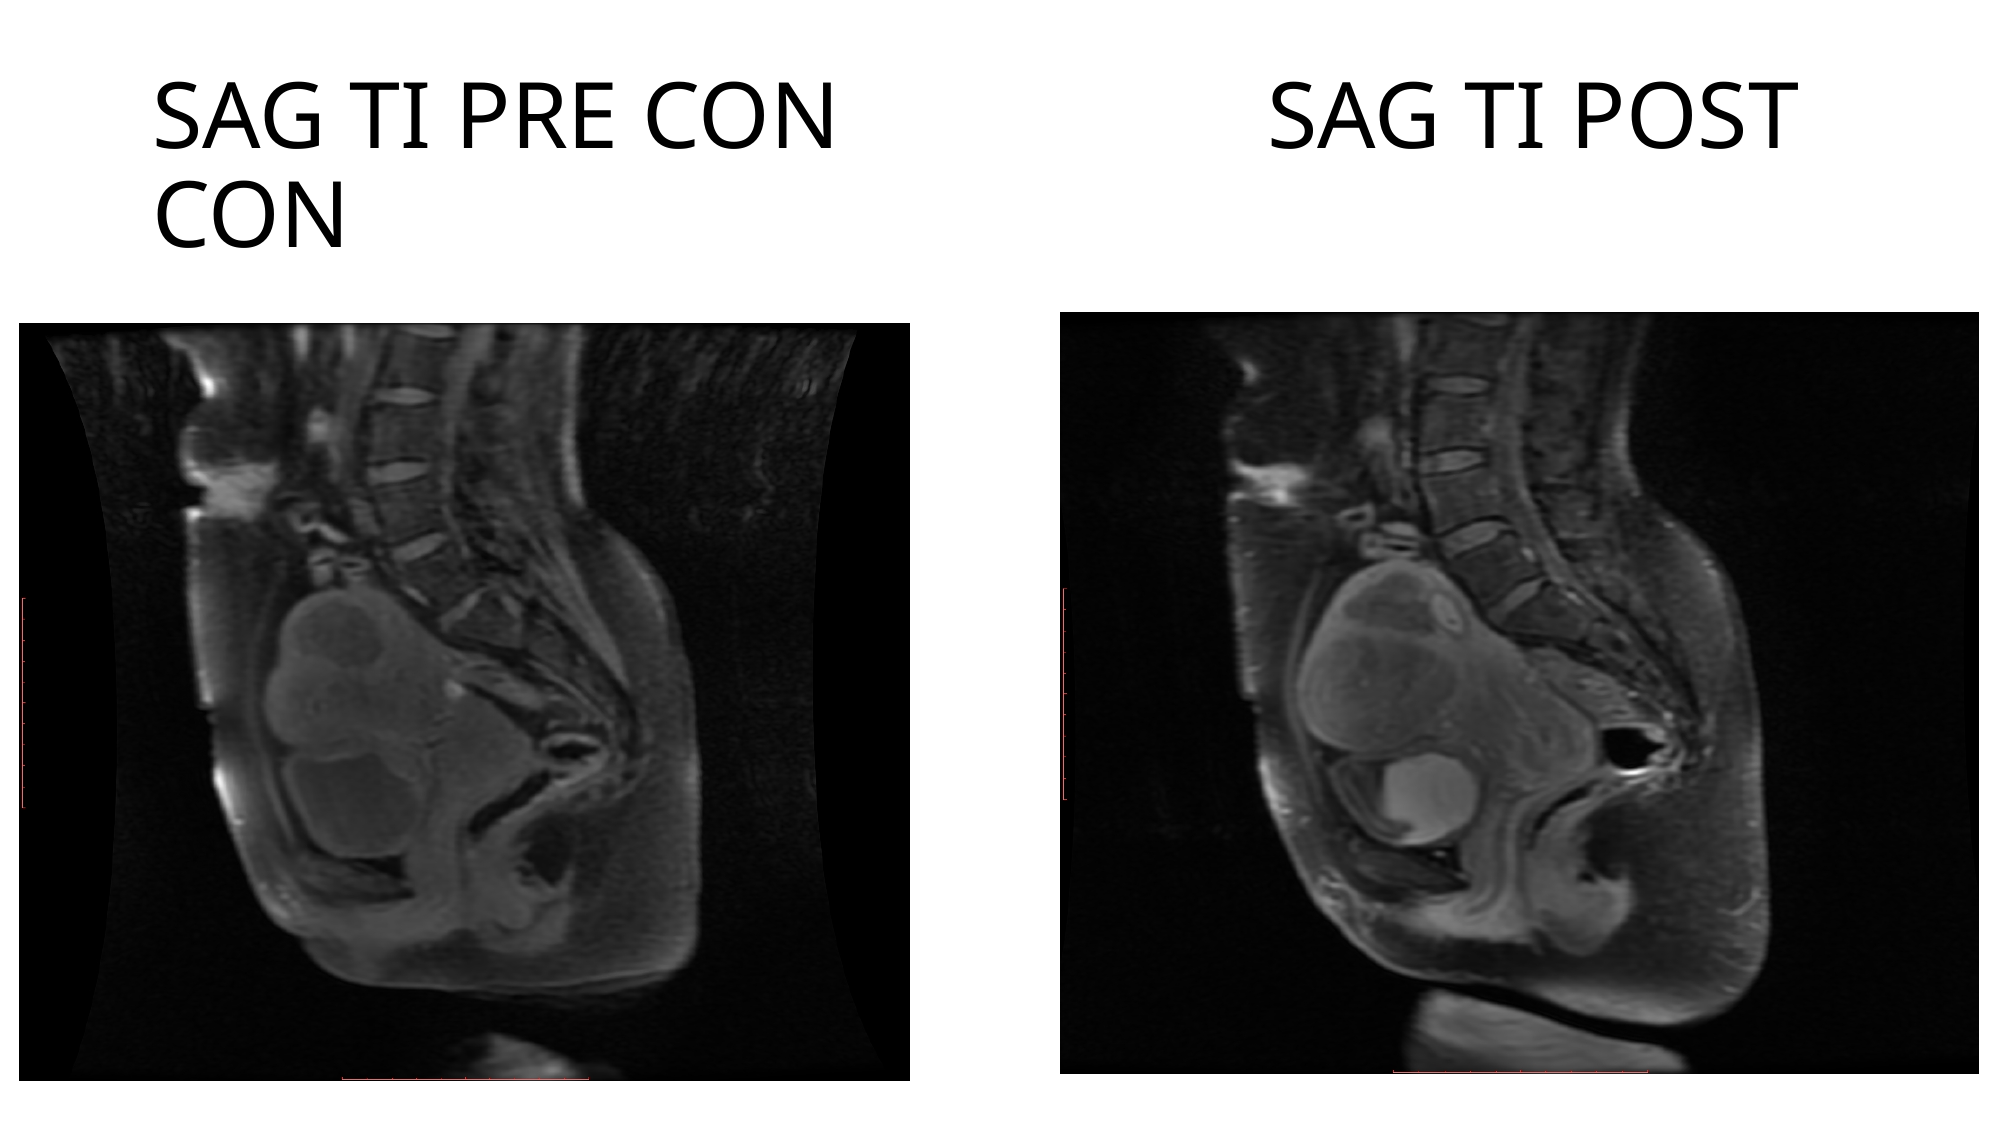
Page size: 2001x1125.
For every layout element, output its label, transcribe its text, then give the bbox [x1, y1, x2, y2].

picture [1060, 312, 1979, 1074]
title SAG TI PRE CON SAG TI POST CON [137, 59, 1863, 278]
picture [18, 323, 910, 1081]
